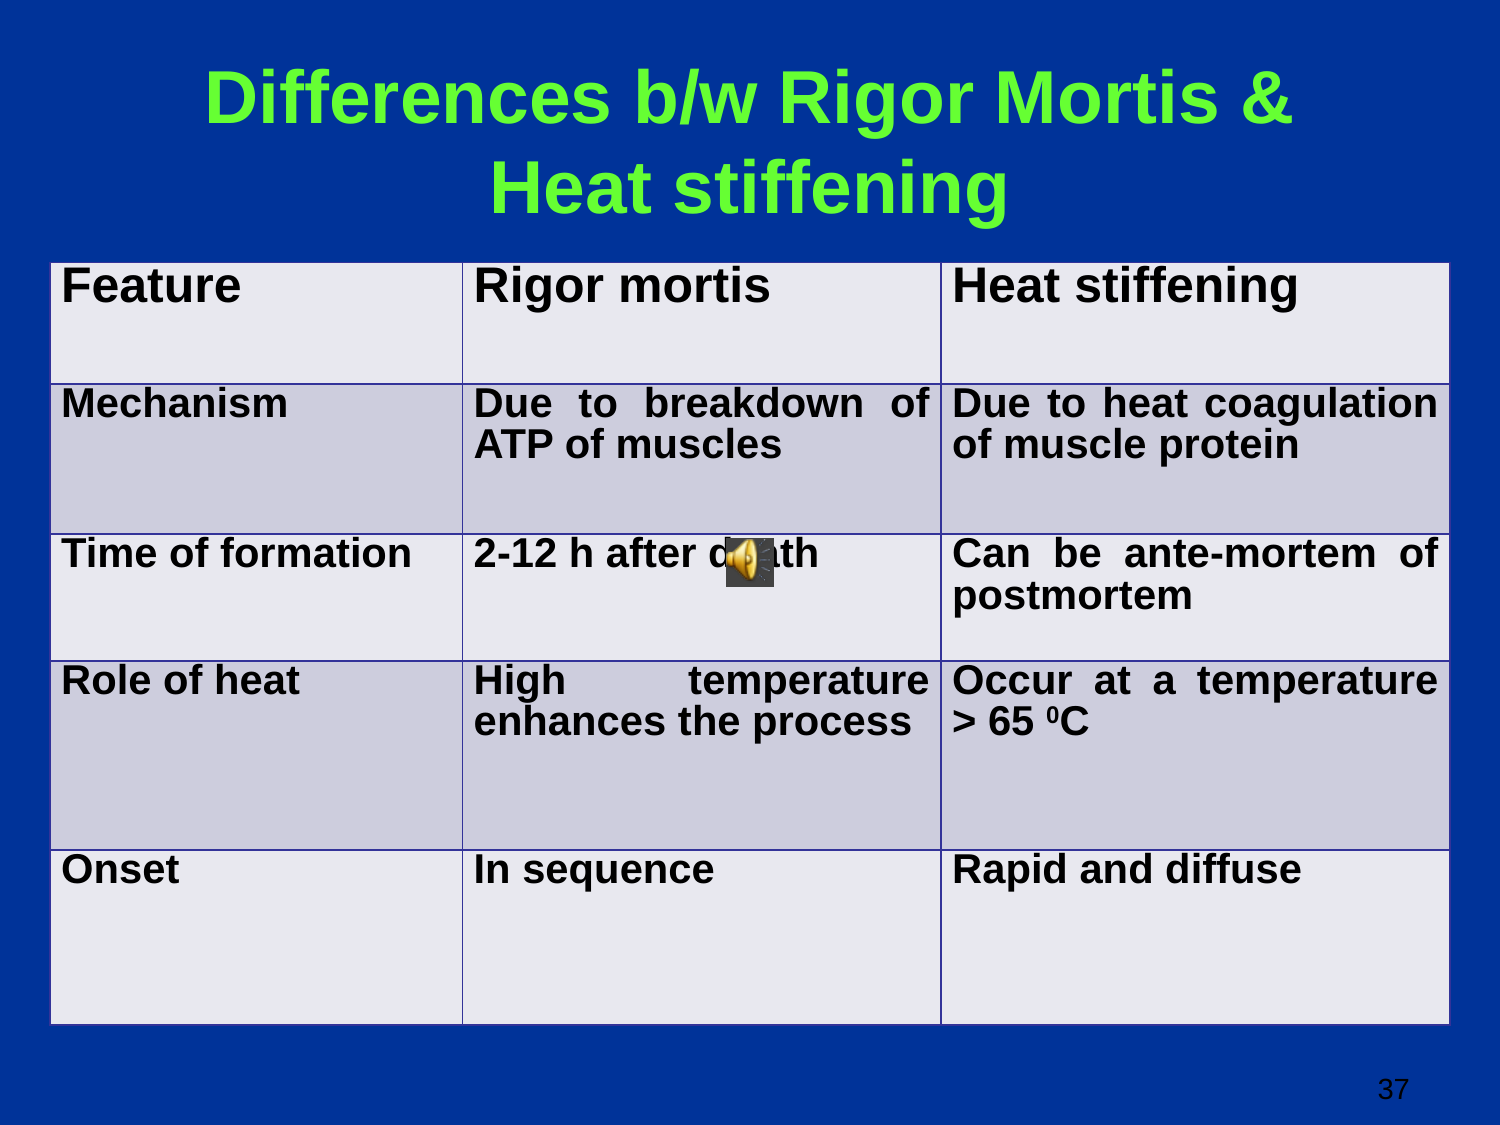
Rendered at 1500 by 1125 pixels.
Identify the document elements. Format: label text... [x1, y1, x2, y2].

table_cell Due to breakdown of ATP of muscles [463, 385, 940, 533]
title Differences b/w Rigor Mortis & Heat stiffening [74, 44, 1426, 233]
table_cell Rapid and diffuse [942, 851, 1449, 1024]
slide_number 37 [1074, 1062, 1426, 1103]
table_cell In sequence [463, 851, 940, 1024]
table_cell High temperature enhances the process [463, 662, 940, 849]
table_header Heat stiffening [942, 263, 1449, 383]
table_cell Role of heat [51, 662, 462, 849]
table_cell Can be ante-mortem of postmortem [942, 535, 1449, 660]
picture [724, 537, 776, 588]
table_cell 2-12 h after death [463, 535, 940, 660]
table_header Feature [51, 263, 462, 383]
table_cell Due to heat coagulation of muscle protein [942, 385, 1449, 533]
table_cell Occur at a temperature > 65 0C [942, 662, 1449, 849]
table_cell Time of formation [51, 535, 462, 660]
table_header Rigor mortis [463, 263, 940, 383]
table_cell Mechanism [51, 385, 462, 533]
table_cell Onset [51, 851, 462, 1024]
